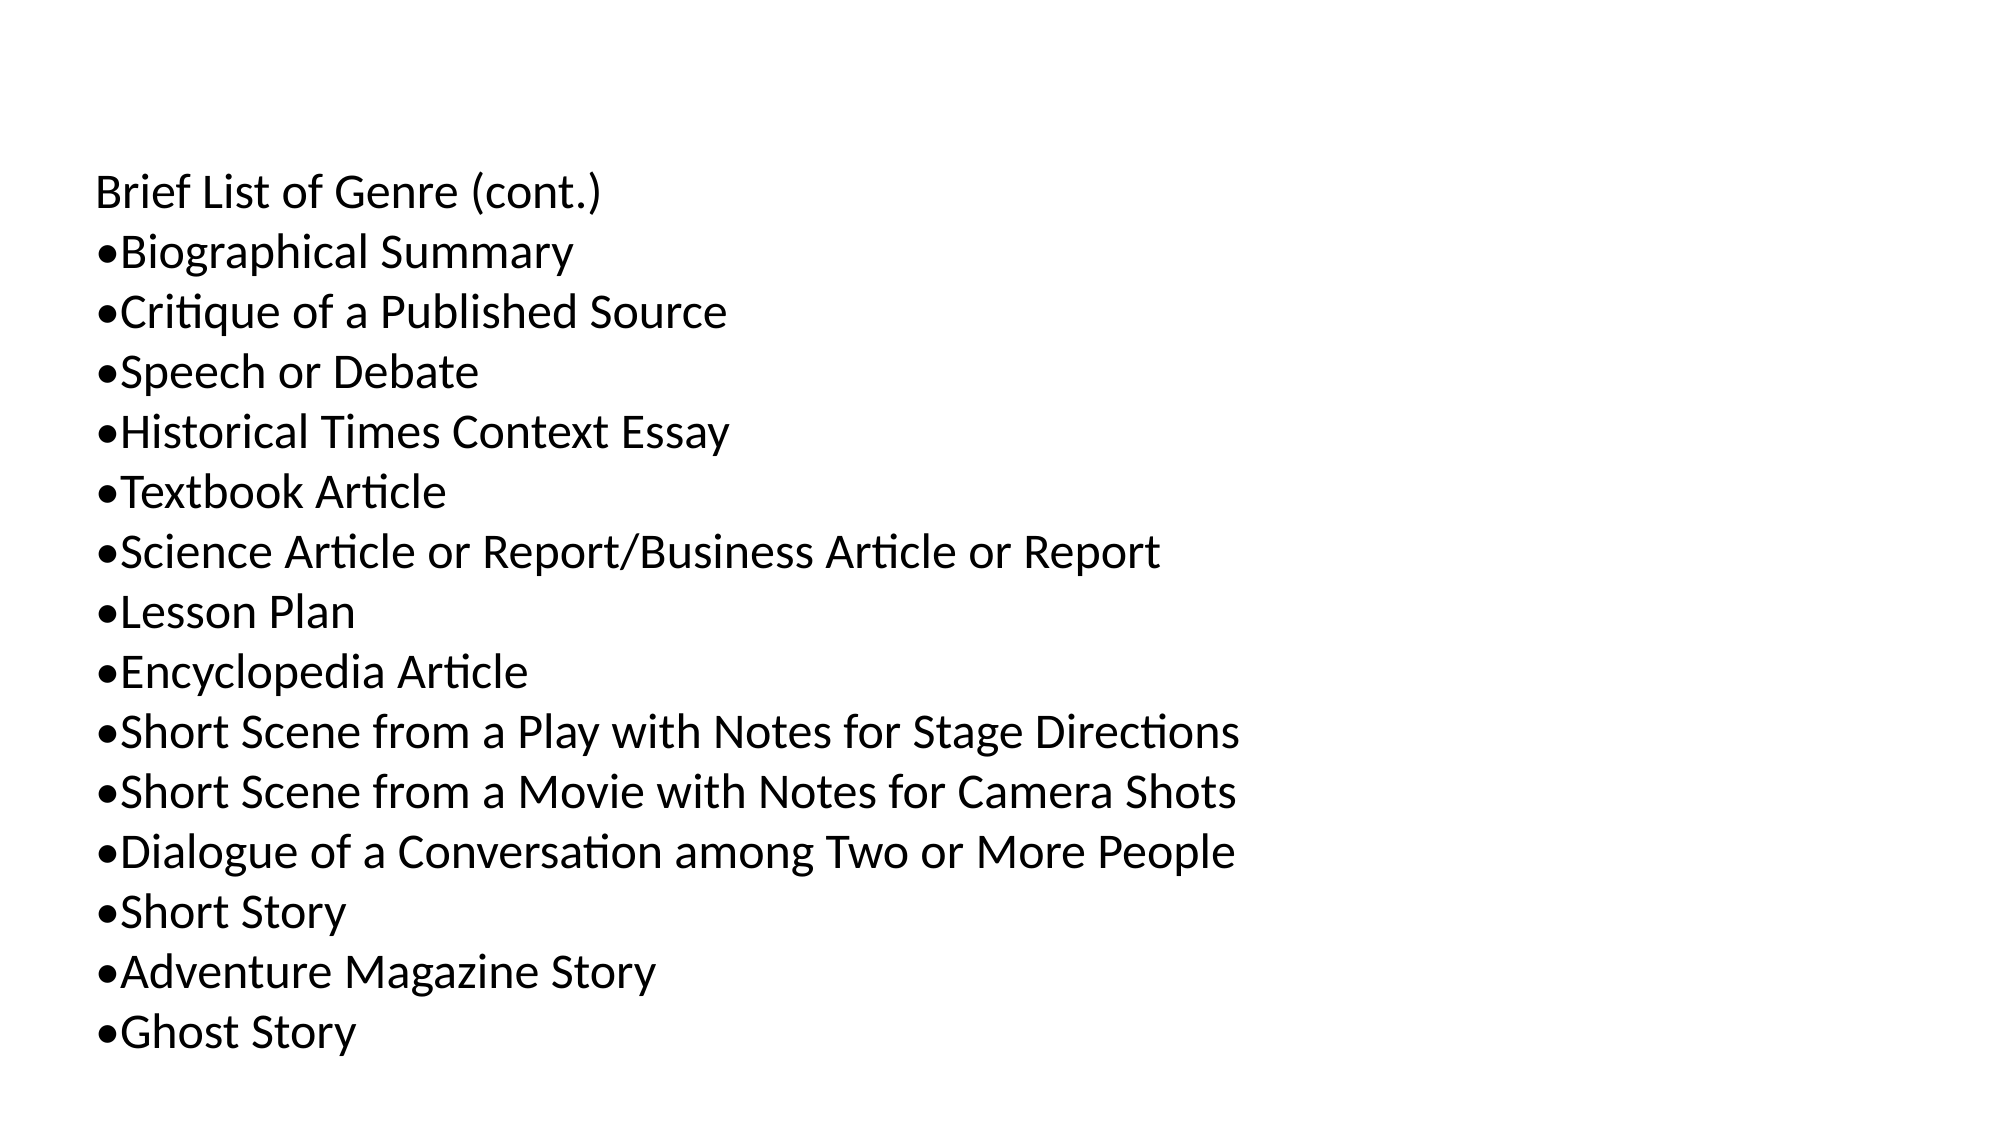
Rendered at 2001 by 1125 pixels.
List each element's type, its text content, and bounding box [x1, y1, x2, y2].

text_box Brief List of Genre (cont.) •Biographical Summary •Critique of a Published Source •Speech or Debate •Historical Times Context Essay •Textbook Article •Science Article or Report/Business Article or Report •Lesson Plan •Encyclopedia Article •Short Scene from a Play with Notes for Stage Directions •Short Scene from a Movie with Notes for Camera Shots •Dialogue of a Conversation among Two or More People •Short Story •Adventure Magazine Story •Ghost Story [80, 151, 2000, 1067]
